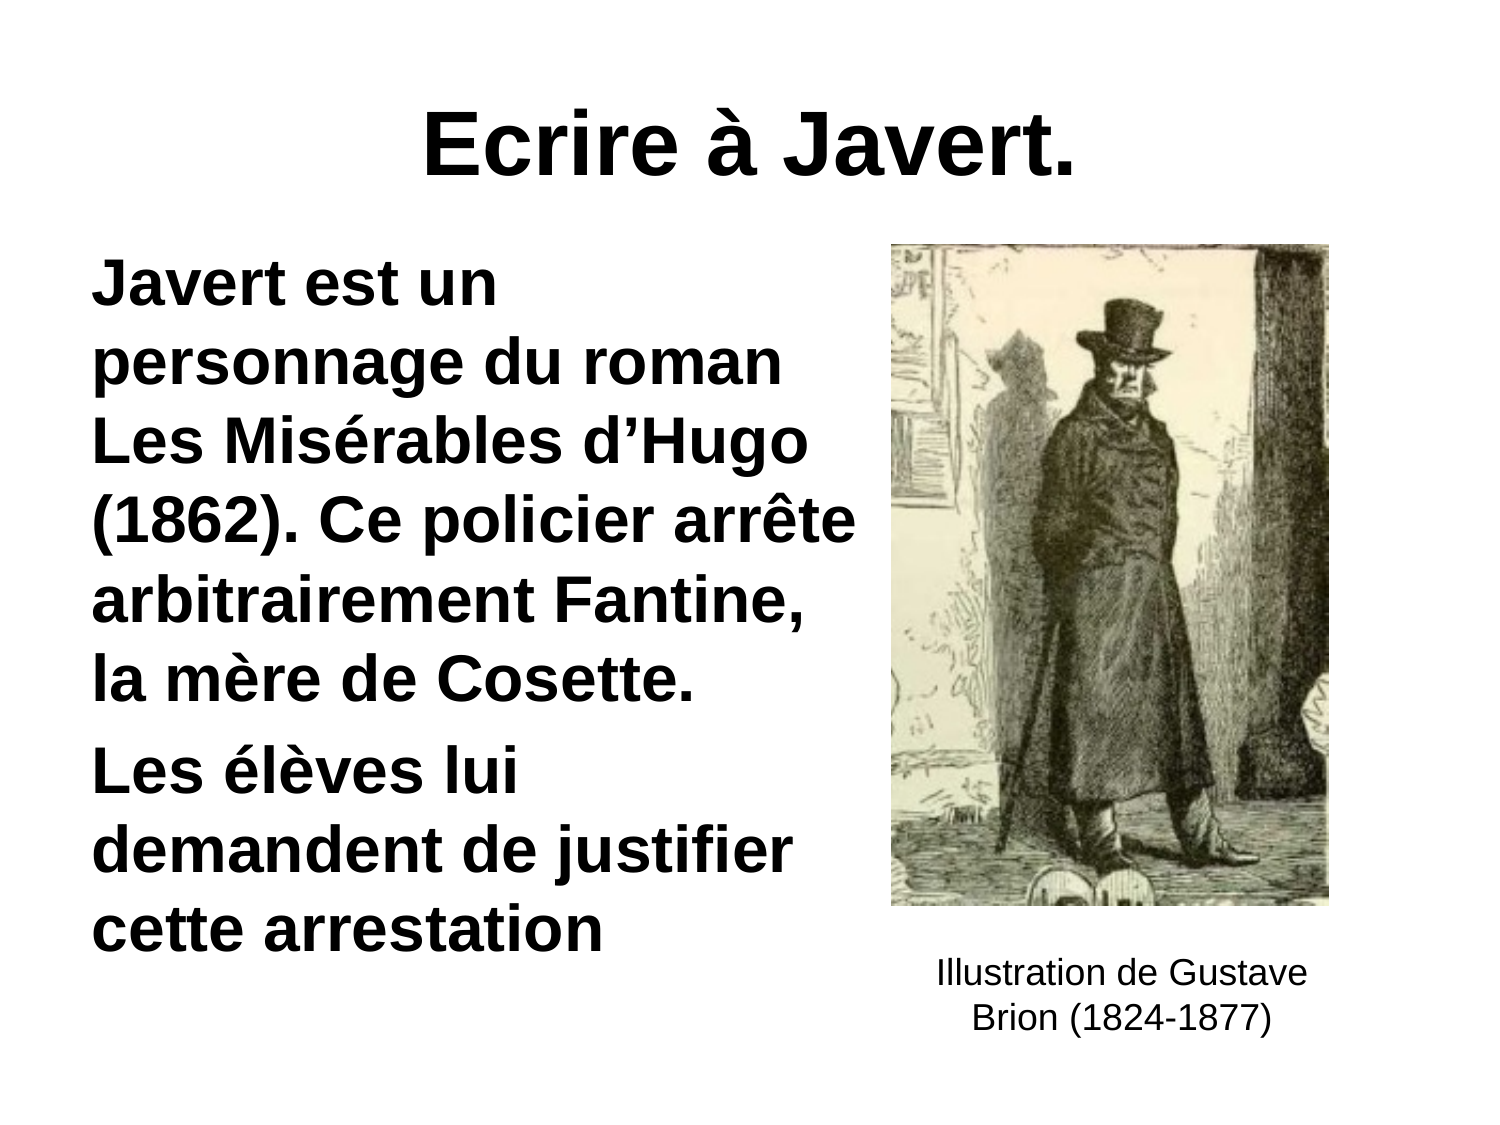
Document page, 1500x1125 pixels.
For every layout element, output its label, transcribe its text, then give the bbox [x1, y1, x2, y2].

picture [891, 244, 1330, 906]
title Ecrire à Javert. [75, 45, 1425, 233]
list Javert est un personnage du roman Les Misérables d’Hugo (1862). Ce policier arrête arbitrairement Fantine, la mère de Cosette. Les élèves lui demandent de justifier cette arrestation [76, 231, 892, 975]
text_box Illustration de Gustave Brion (1824-1877) [891, 940, 1353, 1046]
